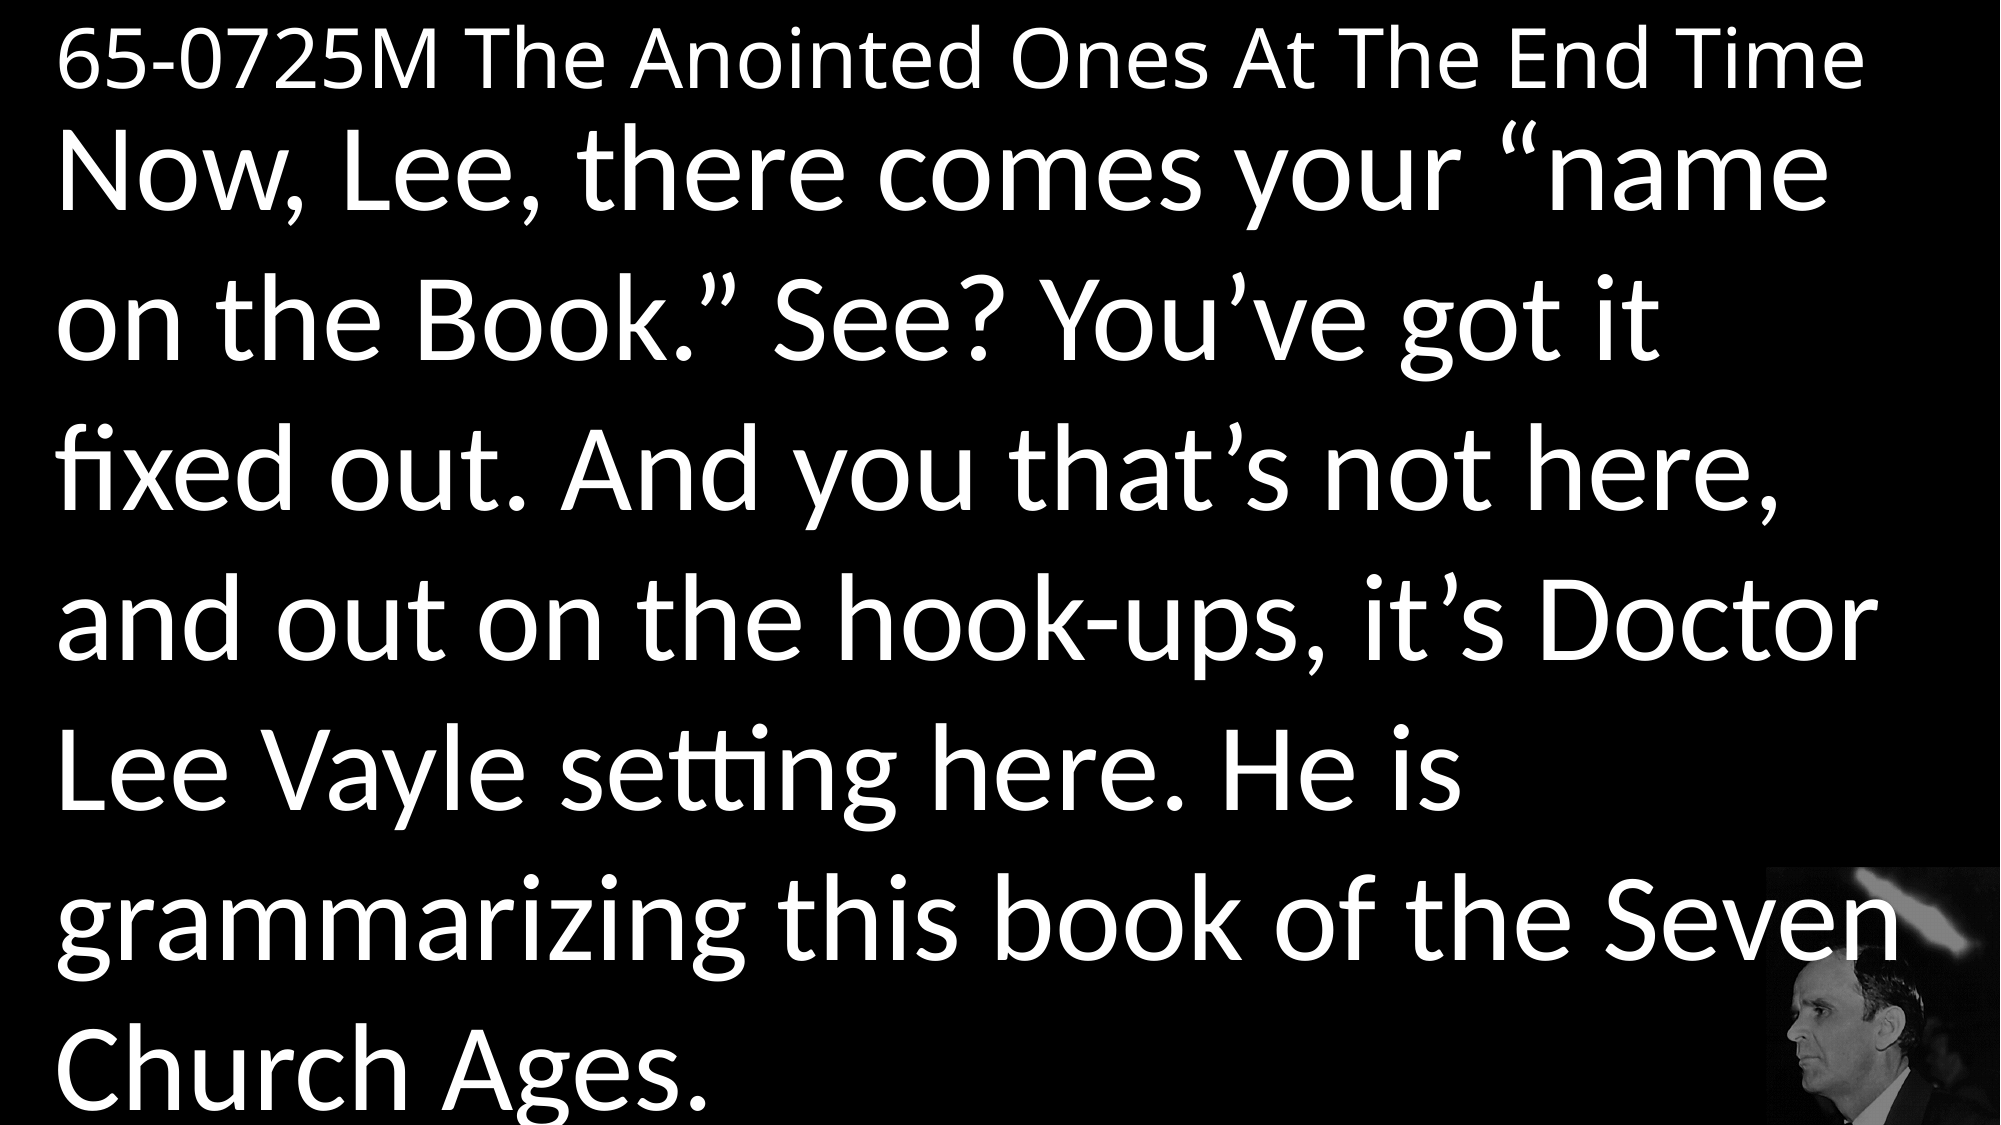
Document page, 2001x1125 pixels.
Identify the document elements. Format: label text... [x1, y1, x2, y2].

text_box Now, Lee, there comes your “name on the Book.” See? You’ve got it fixed out. And you that’s not here, and out on the hook-ups, it’s Doctor Lee Vayle setting here. He is grammarizing this book of the Seven Church Ages. [40, 78, 1946, 1125]
picture [1766, 867, 2000, 1125]
title 65-0725M The Anointed Ones At The End Time [40, 0, 1928, 78]
